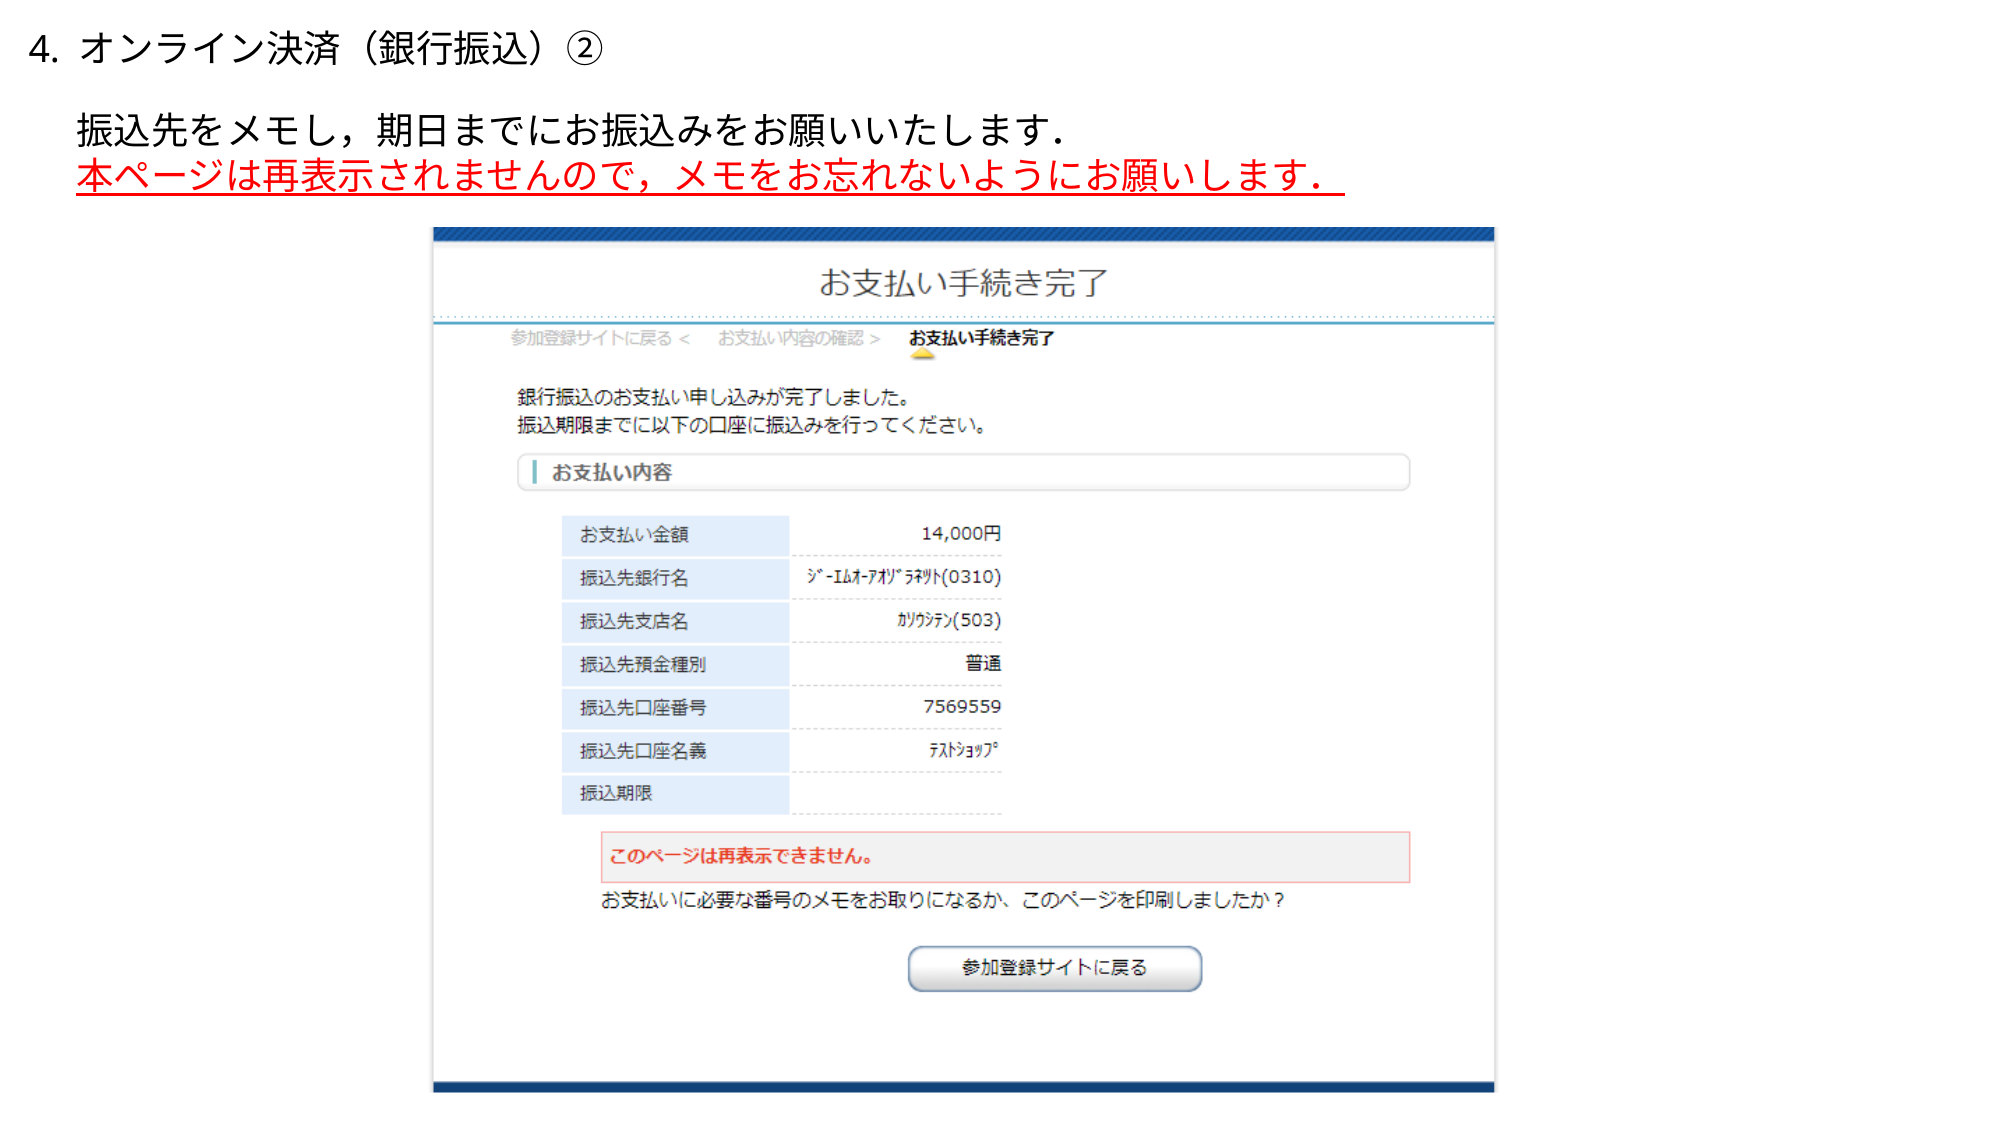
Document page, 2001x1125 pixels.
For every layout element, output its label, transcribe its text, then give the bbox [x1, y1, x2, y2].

picture [410, 227, 1539, 1125]
text_box 振込先をメモし，期日までにお振込みをお願いいたします． 本ページは再表示されませんので，メモをお忘れないようにお願いします． [61, 99, 1800, 205]
text_box 4. オンライン決済（銀行振込）② [13, 17, 619, 78]
